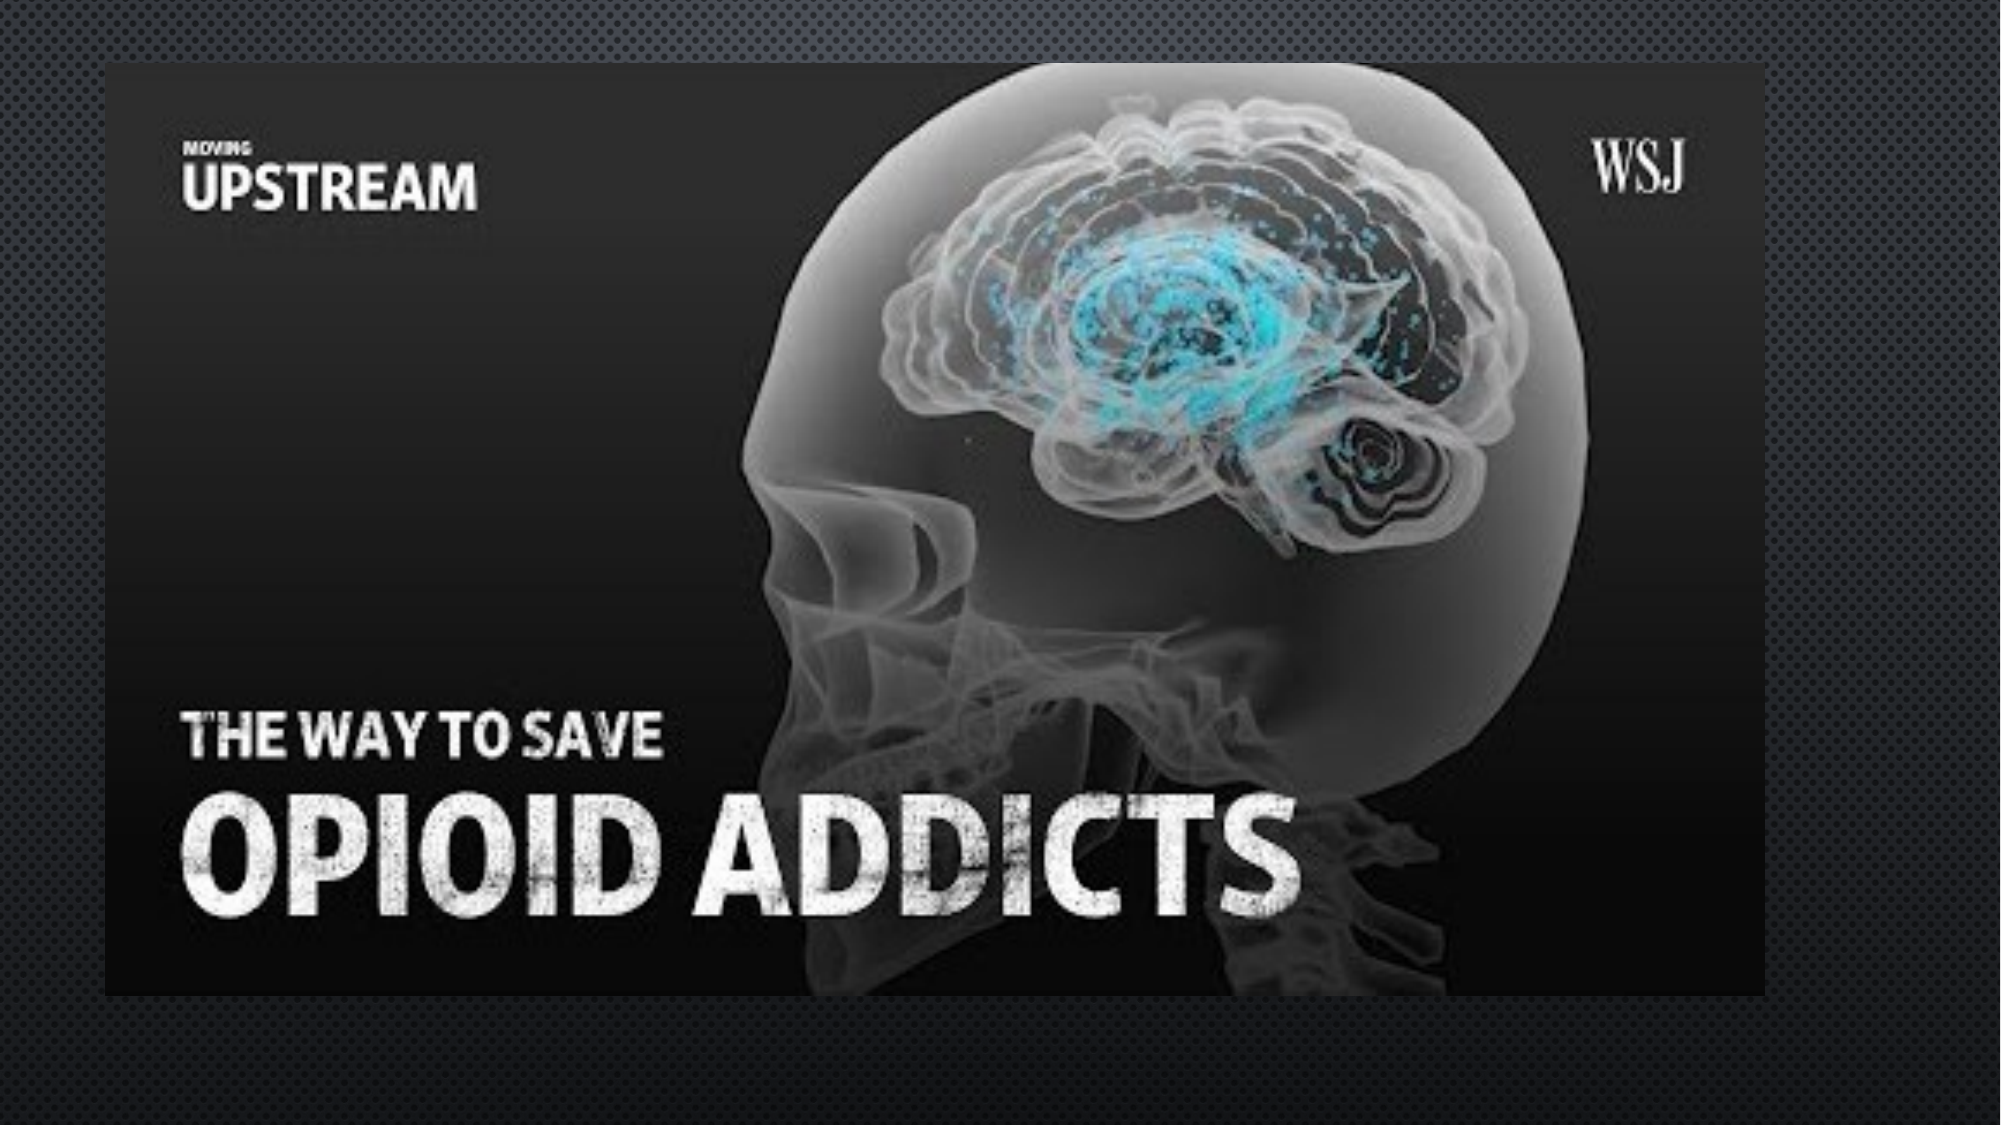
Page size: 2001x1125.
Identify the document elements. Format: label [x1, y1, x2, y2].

list [104, 62, 1766, 997]
